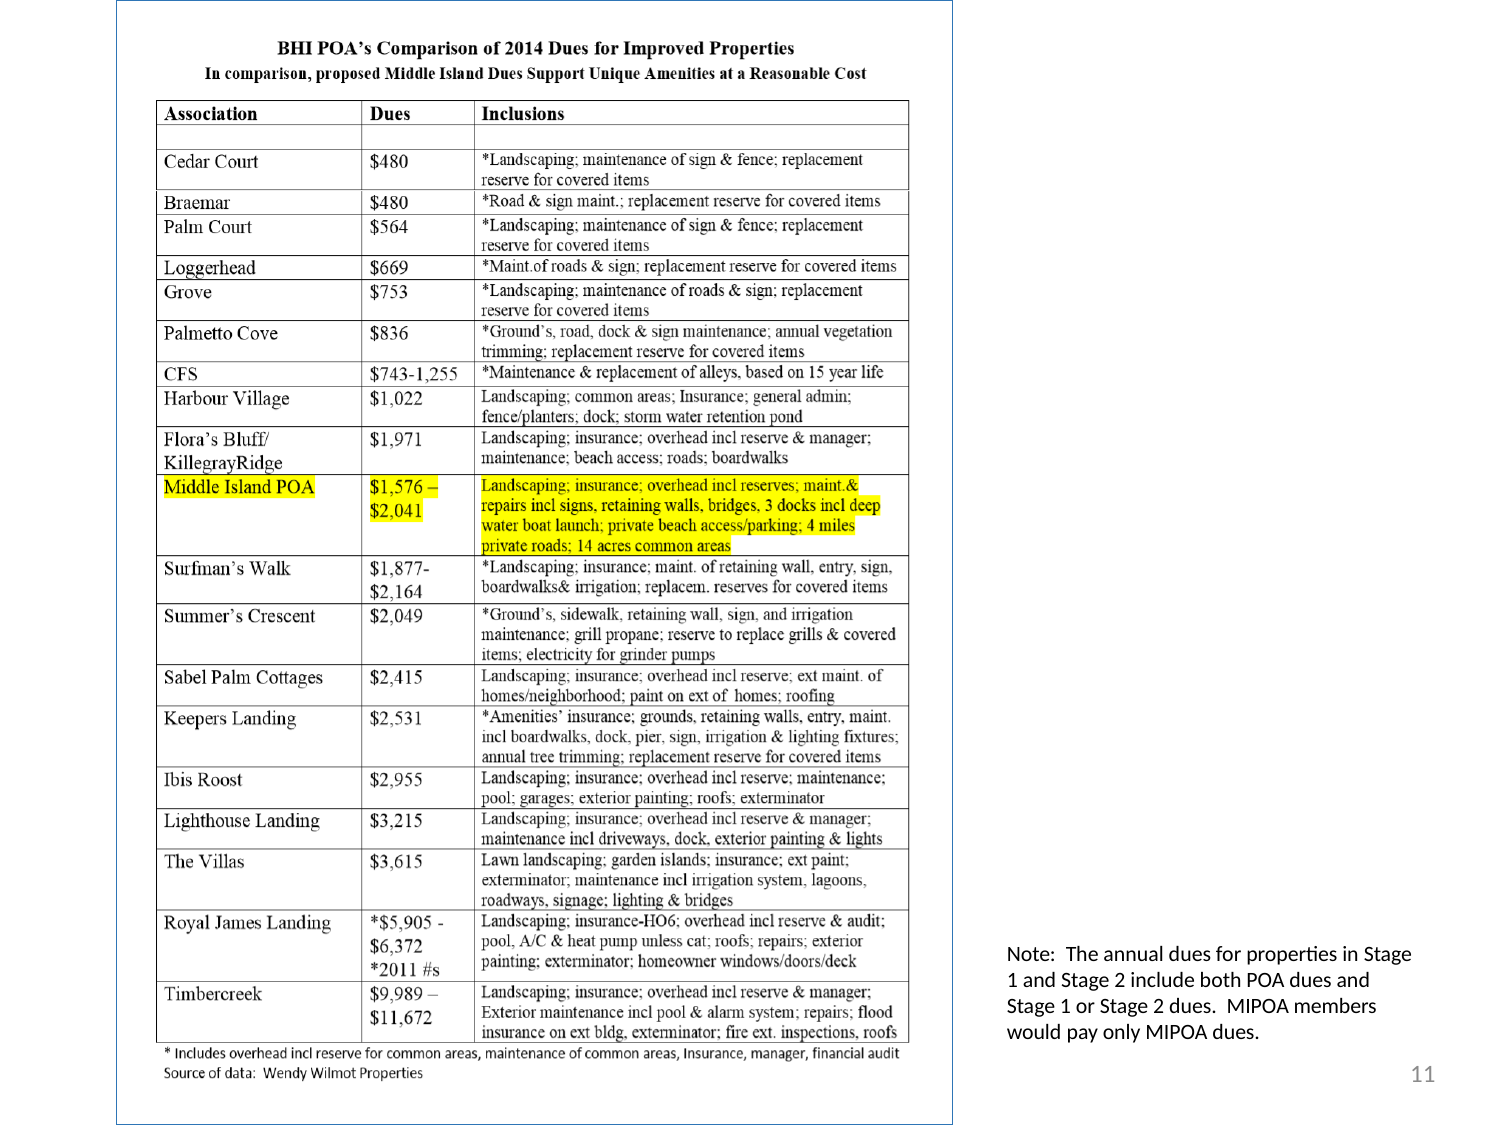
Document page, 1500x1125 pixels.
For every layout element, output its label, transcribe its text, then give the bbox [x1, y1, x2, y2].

slide_number 11 [1113, 1042, 1451, 1103]
picture [115, 0, 953, 1125]
text_box Note: The annual dues for properties in Stage 1 and Stage 2 include both POA dues and Stage 1 or Stage 2 dues. MIPOA members would pay only MIPOA dues. [992, 931, 1433, 1052]
